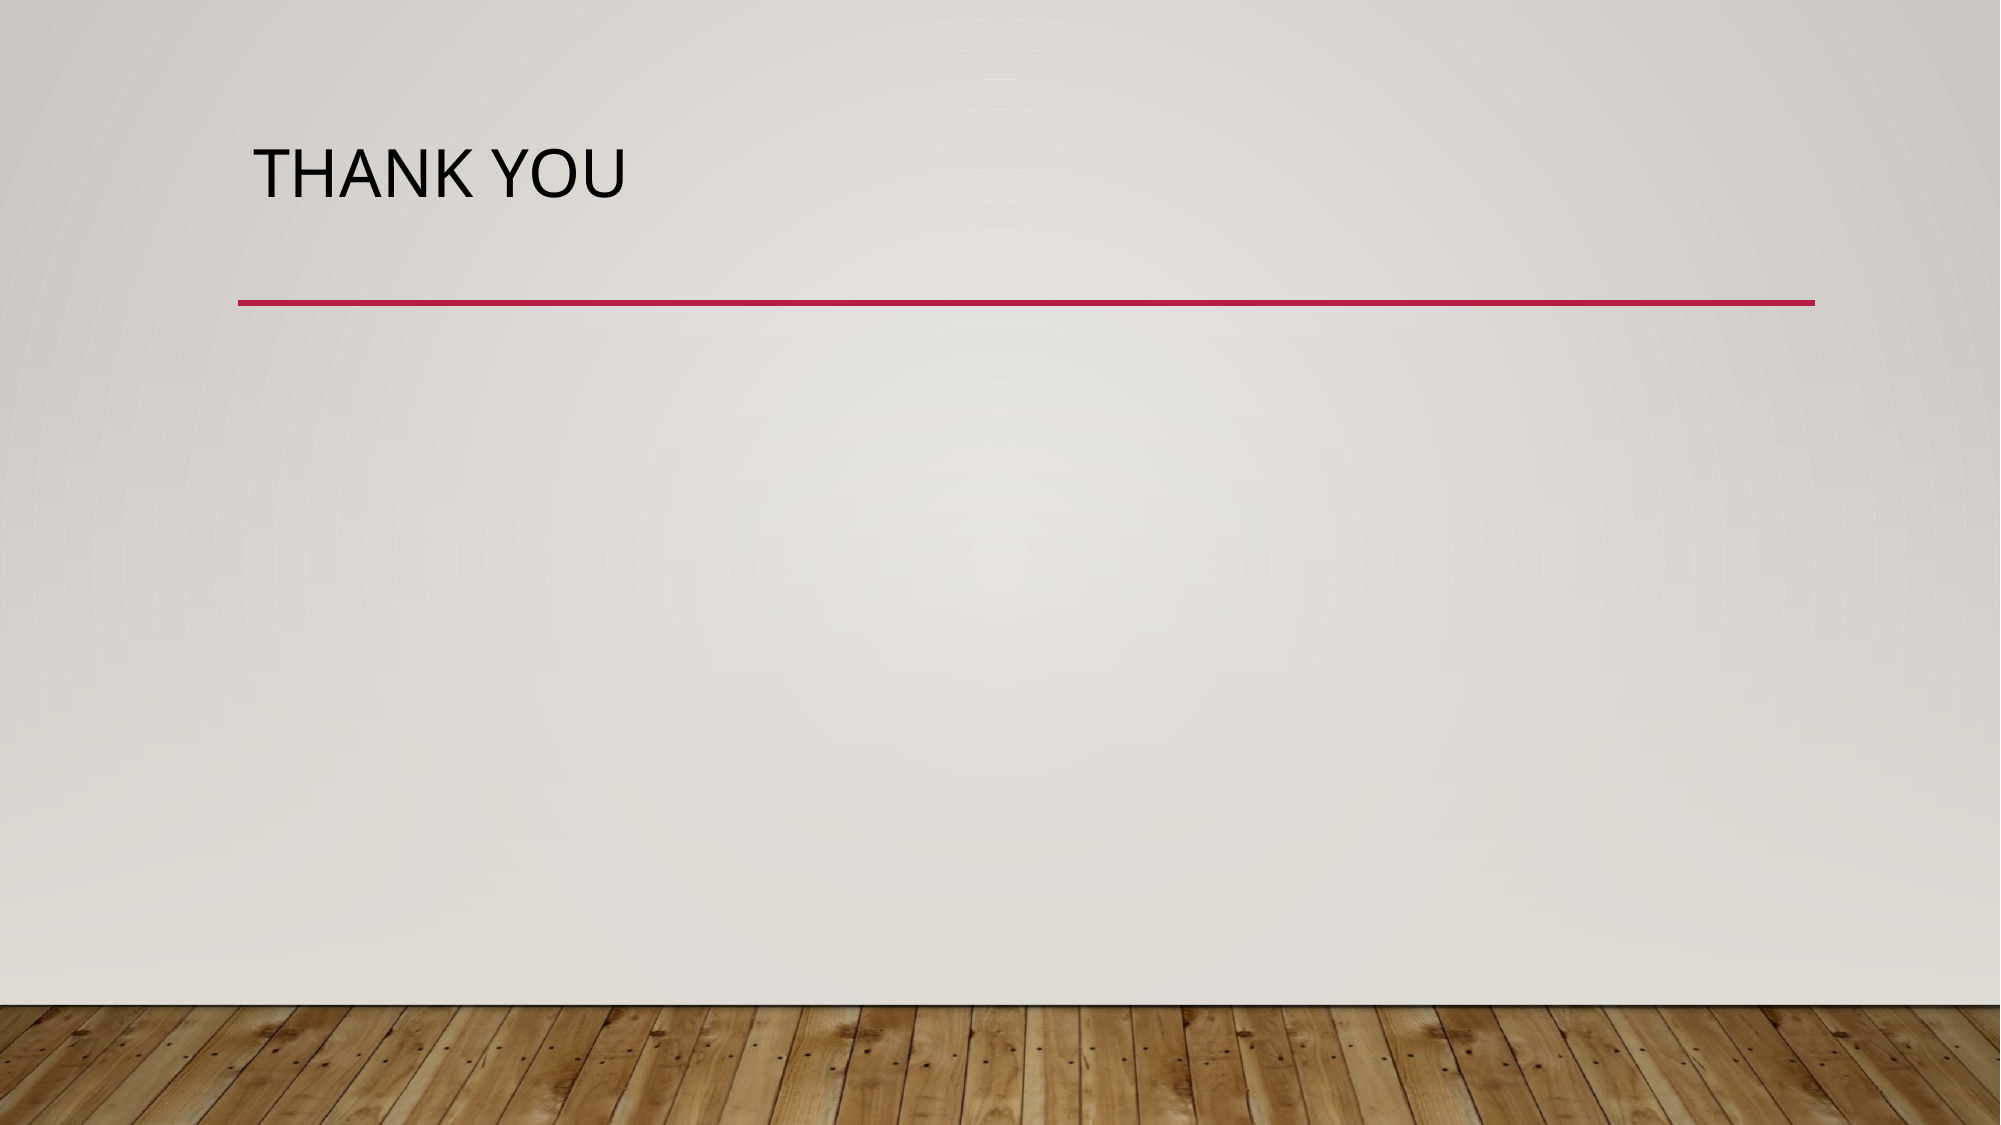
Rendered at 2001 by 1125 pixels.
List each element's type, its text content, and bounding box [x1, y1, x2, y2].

picture [0, 1005, 2000, 1125]
title Thank you [238, 131, 1814, 305]
